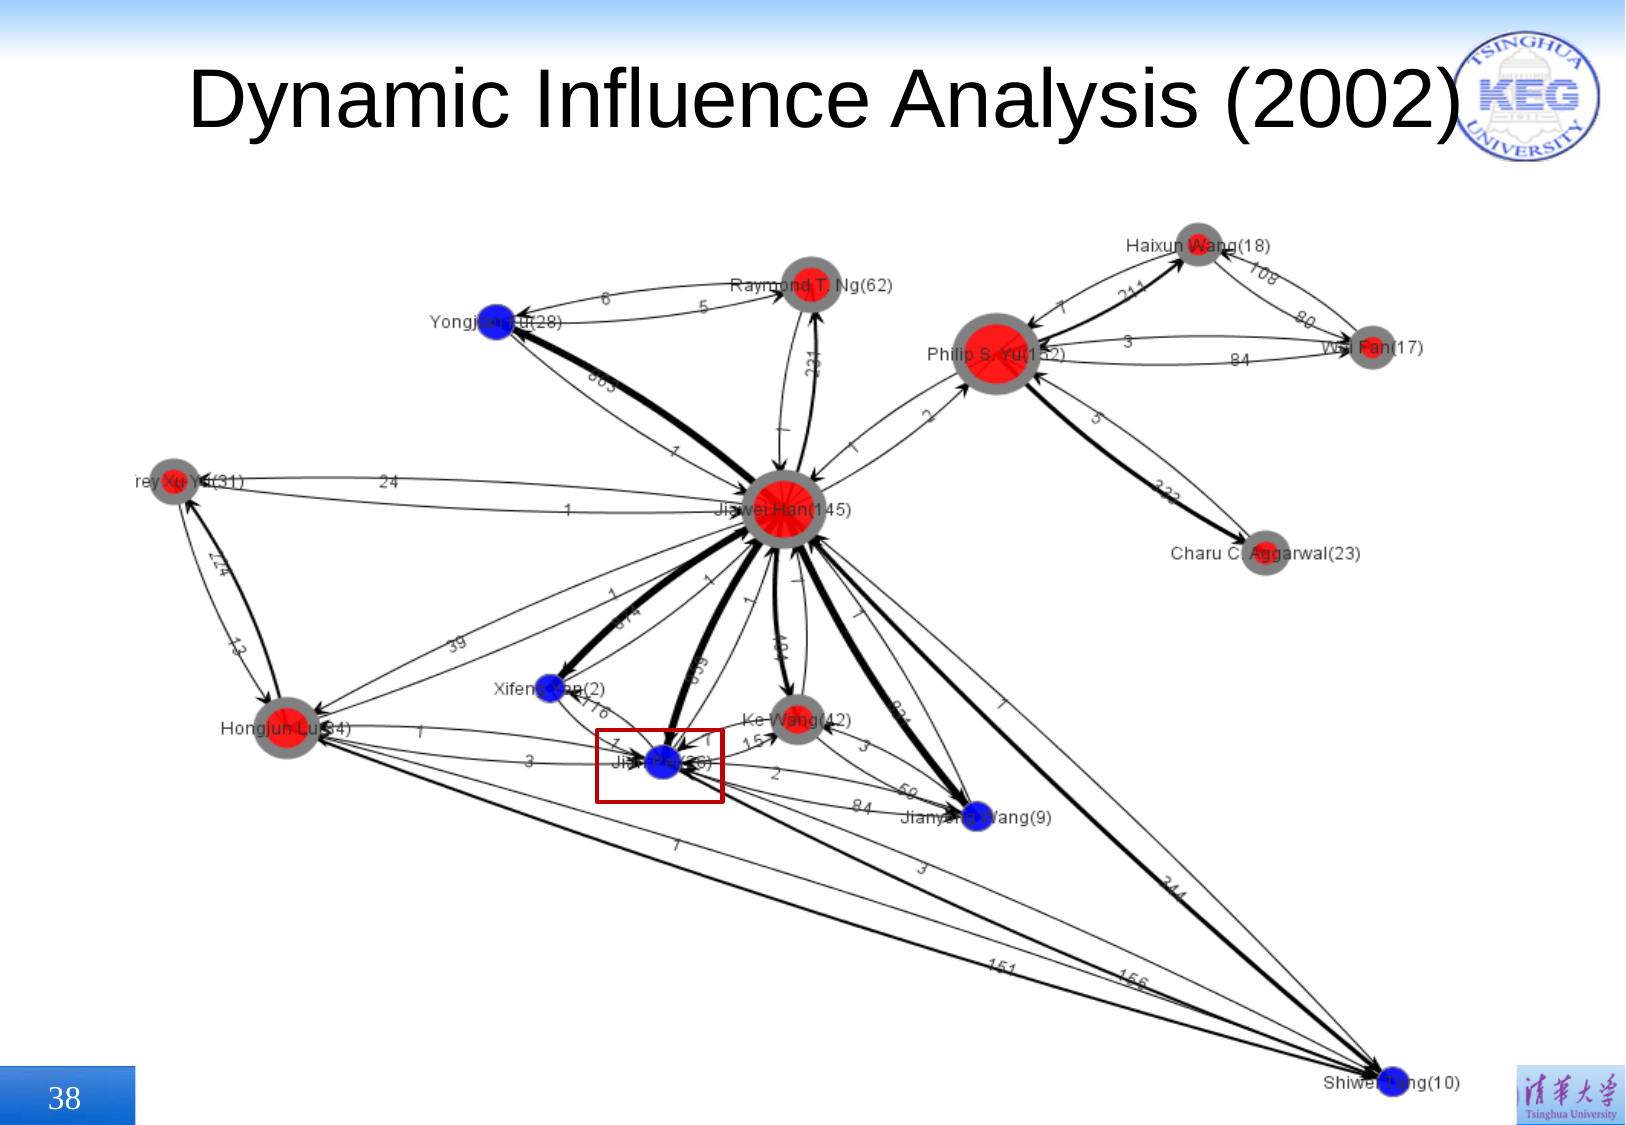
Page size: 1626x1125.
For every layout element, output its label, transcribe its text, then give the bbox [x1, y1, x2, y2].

picture [1558, 30, 1604, 163]
picture [0, 186, 1626, 1125]
title Dynamic Influence Analysis (2002) [94, 0, 1558, 188]
